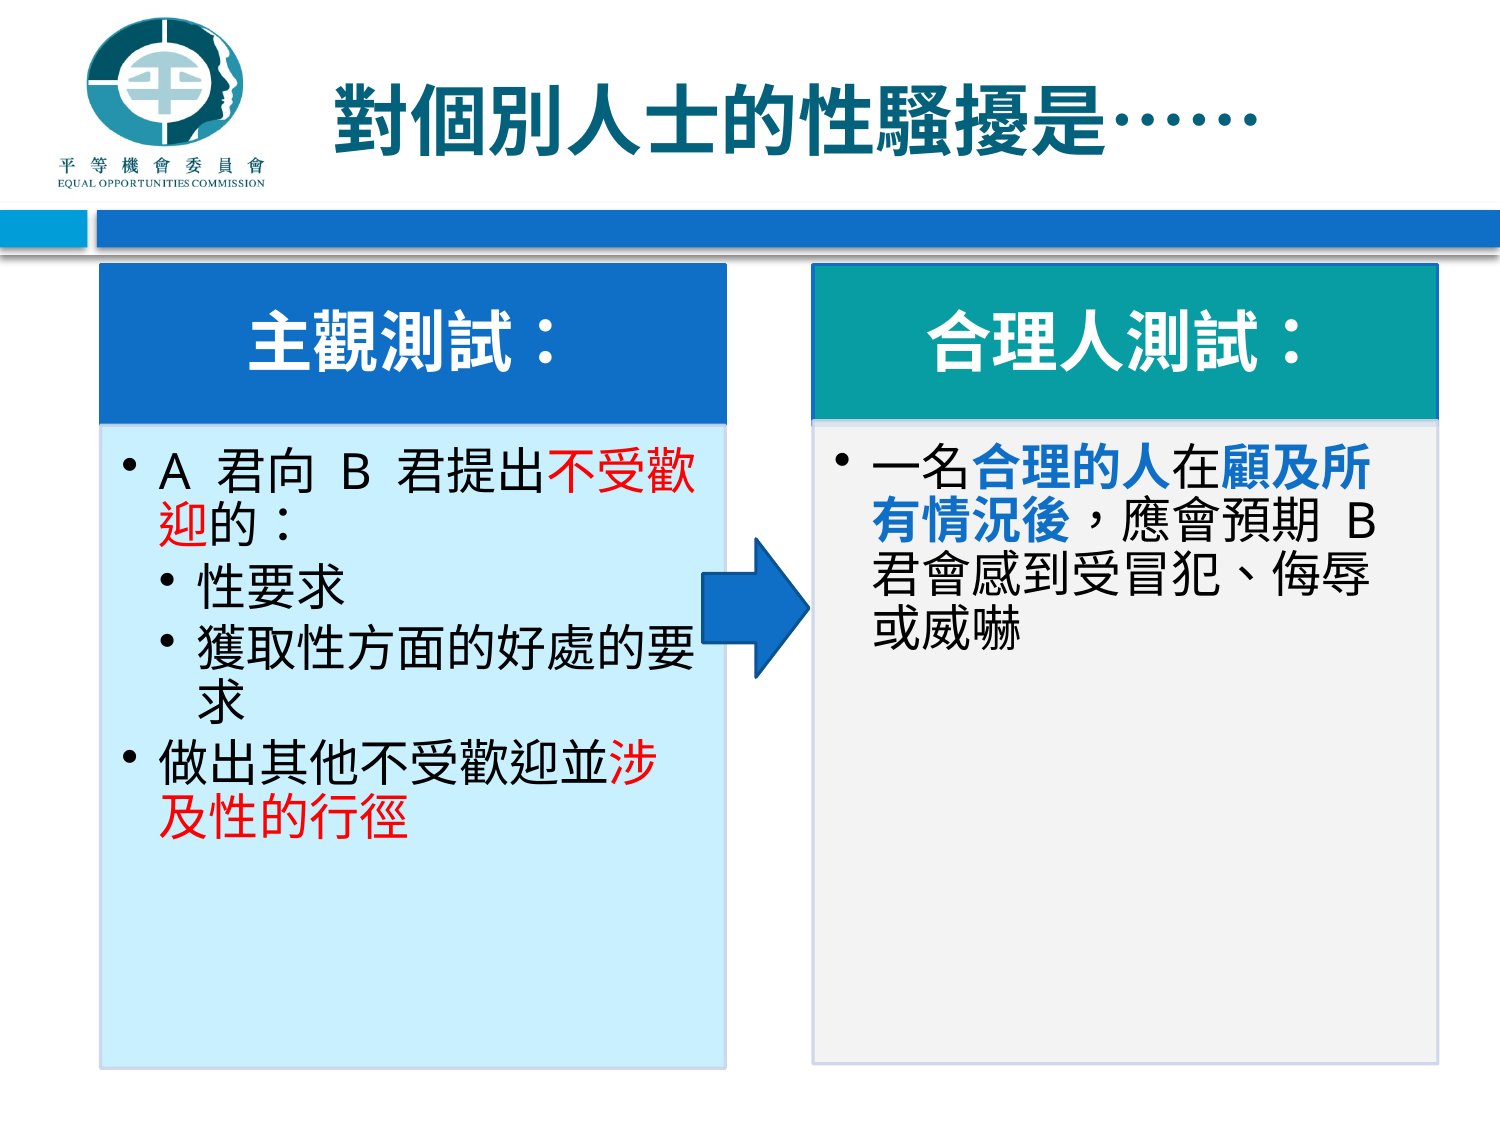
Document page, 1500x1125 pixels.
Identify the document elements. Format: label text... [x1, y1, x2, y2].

picture [52, 10, 266, 198]
title 對個別人士的性騷擾是…… [269, 37, 1438, 200]
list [100, 262, 1439, 1071]
